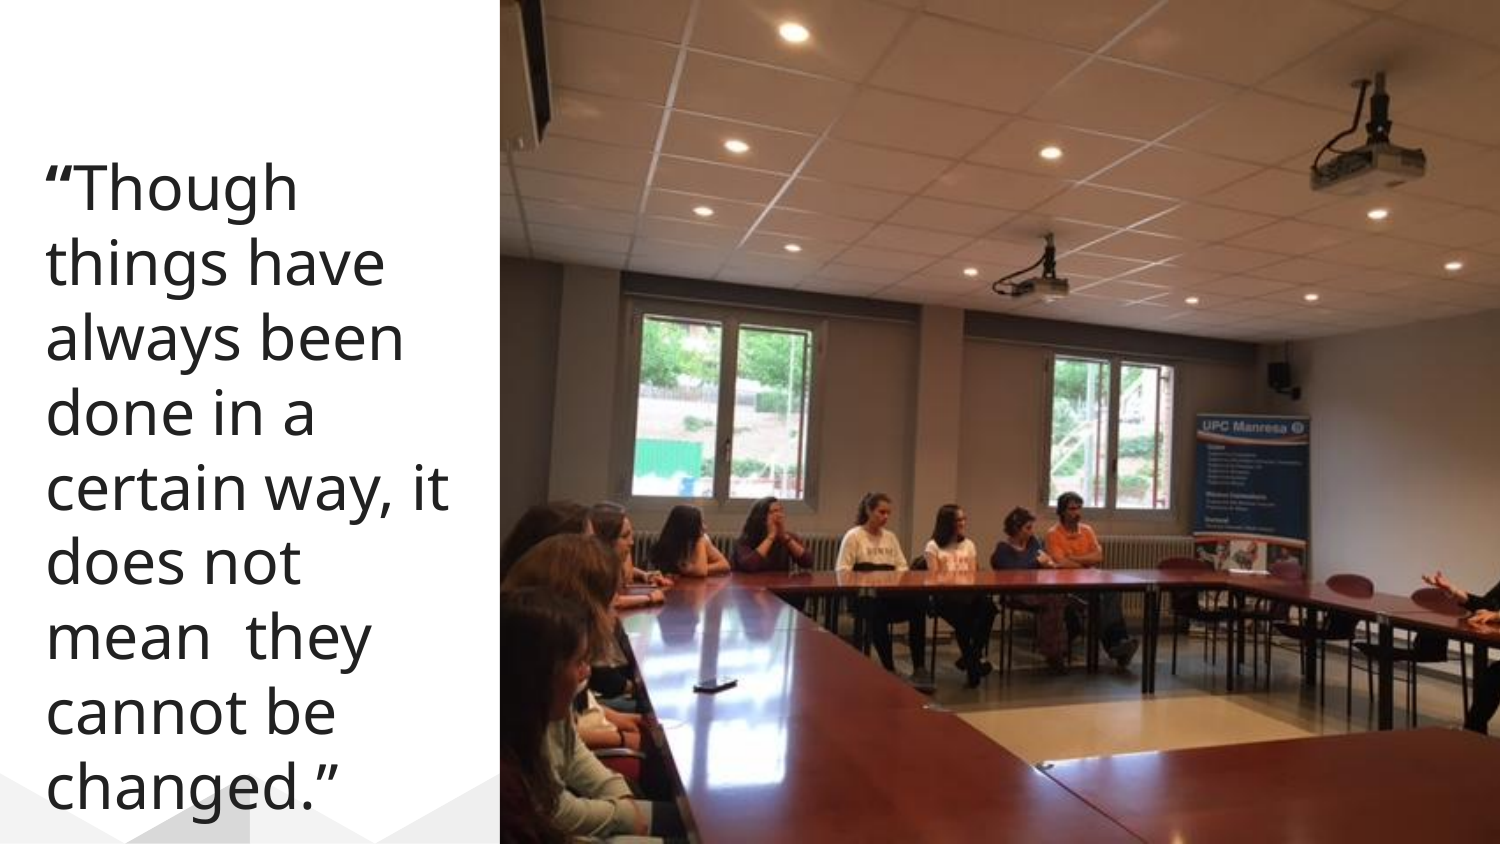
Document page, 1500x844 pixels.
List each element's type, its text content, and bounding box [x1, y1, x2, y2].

picture [499, 0, 1500, 844]
title “Though things have always been done in a certain way, it does not mean they cannot be changed.” [30, 57, 471, 727]
